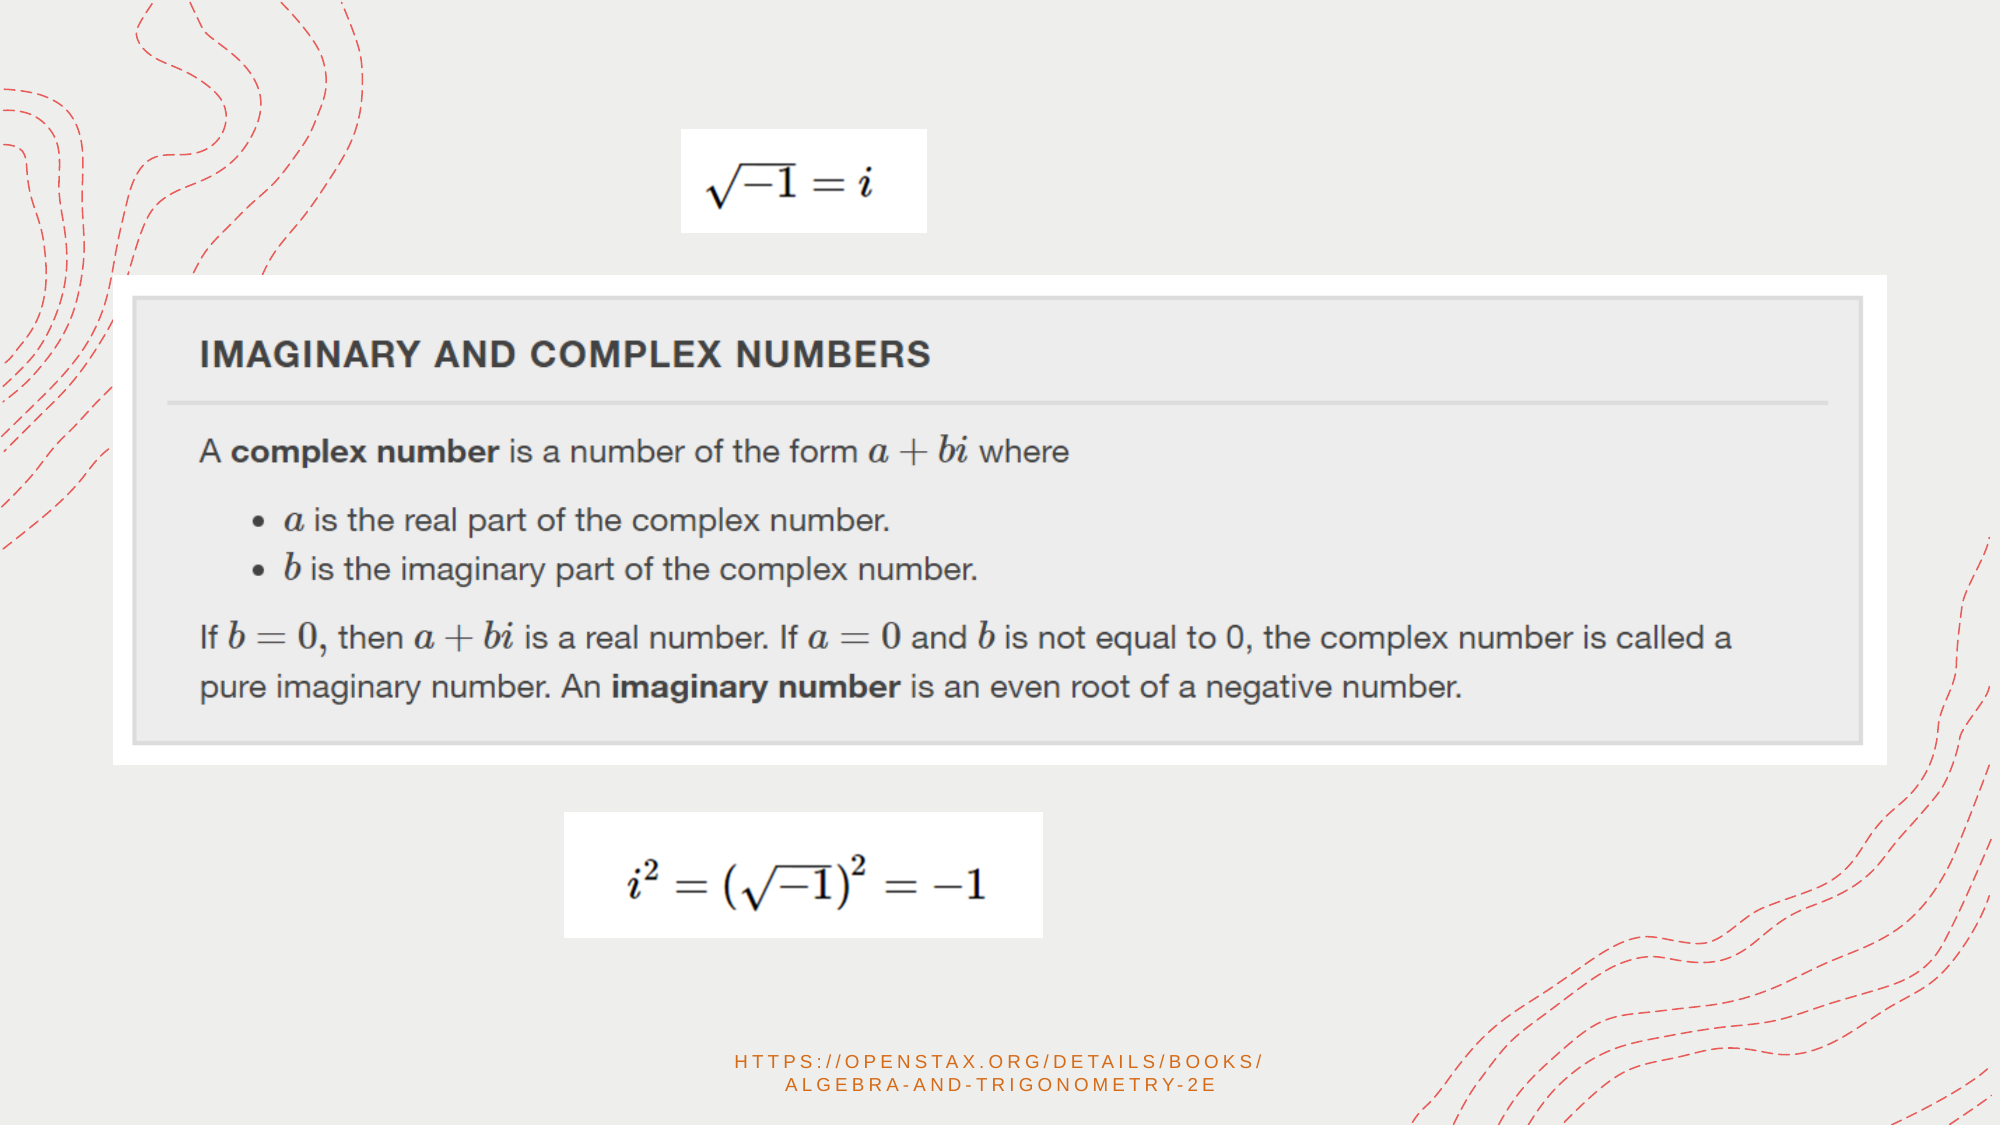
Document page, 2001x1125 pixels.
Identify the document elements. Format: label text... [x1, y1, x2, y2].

picture [681, 129, 927, 233]
picture [564, 812, 1043, 938]
picture [113, 275, 1887, 765]
footer https://openstax.org/details/books/algebra-and-trigonometry-2e [662, 1042, 1338, 1103]
